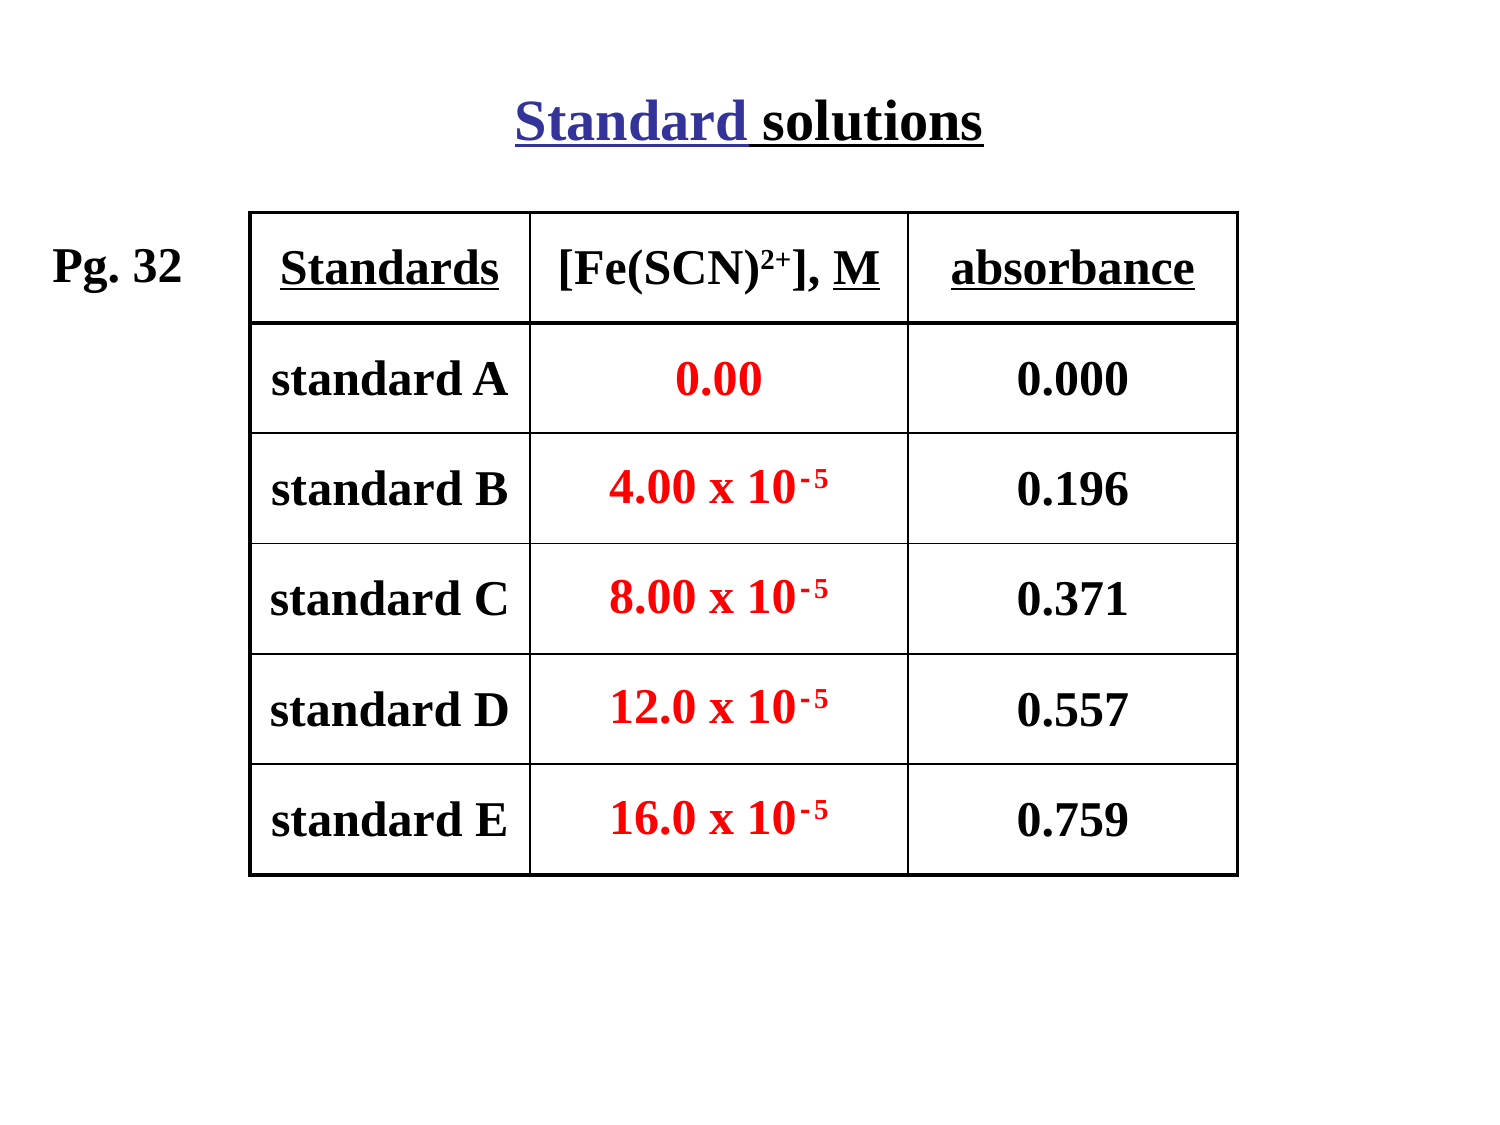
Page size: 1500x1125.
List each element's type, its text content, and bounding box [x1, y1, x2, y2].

table_cell 16.0 x 10-5 [531, 765, 907, 873]
text_box Standard solutions [500, 75, 999, 160]
table_cell standard C [252, 544, 529, 653]
table_cell 0.371 [909, 544, 1236, 653]
table_cell 0.000 [909, 325, 1236, 432]
table_cell 0.196 [909, 434, 1236, 543]
table_cell 4.00 x 10-5 [531, 434, 907, 543]
table_cell standard E [252, 765, 529, 873]
table_cell 8.00 x 10-5 [531, 544, 907, 653]
table_cell standard A [252, 325, 529, 432]
table_header [Fe(SCN)2+], M [531, 214, 907, 321]
table_cell 0.00 [531, 325, 907, 432]
table_cell 0.759 [909, 765, 1236, 873]
table_header absorbance [909, 214, 1236, 321]
table_cell 12.0 x 10-5 [531, 655, 907, 763]
table_header Standards [252, 214, 529, 321]
table_cell standard D [252, 655, 529, 763]
table_cell 0.557 [909, 655, 1236, 763]
text_box Pg. 32 [37, 224, 200, 300]
table_cell standard B [252, 434, 529, 543]
